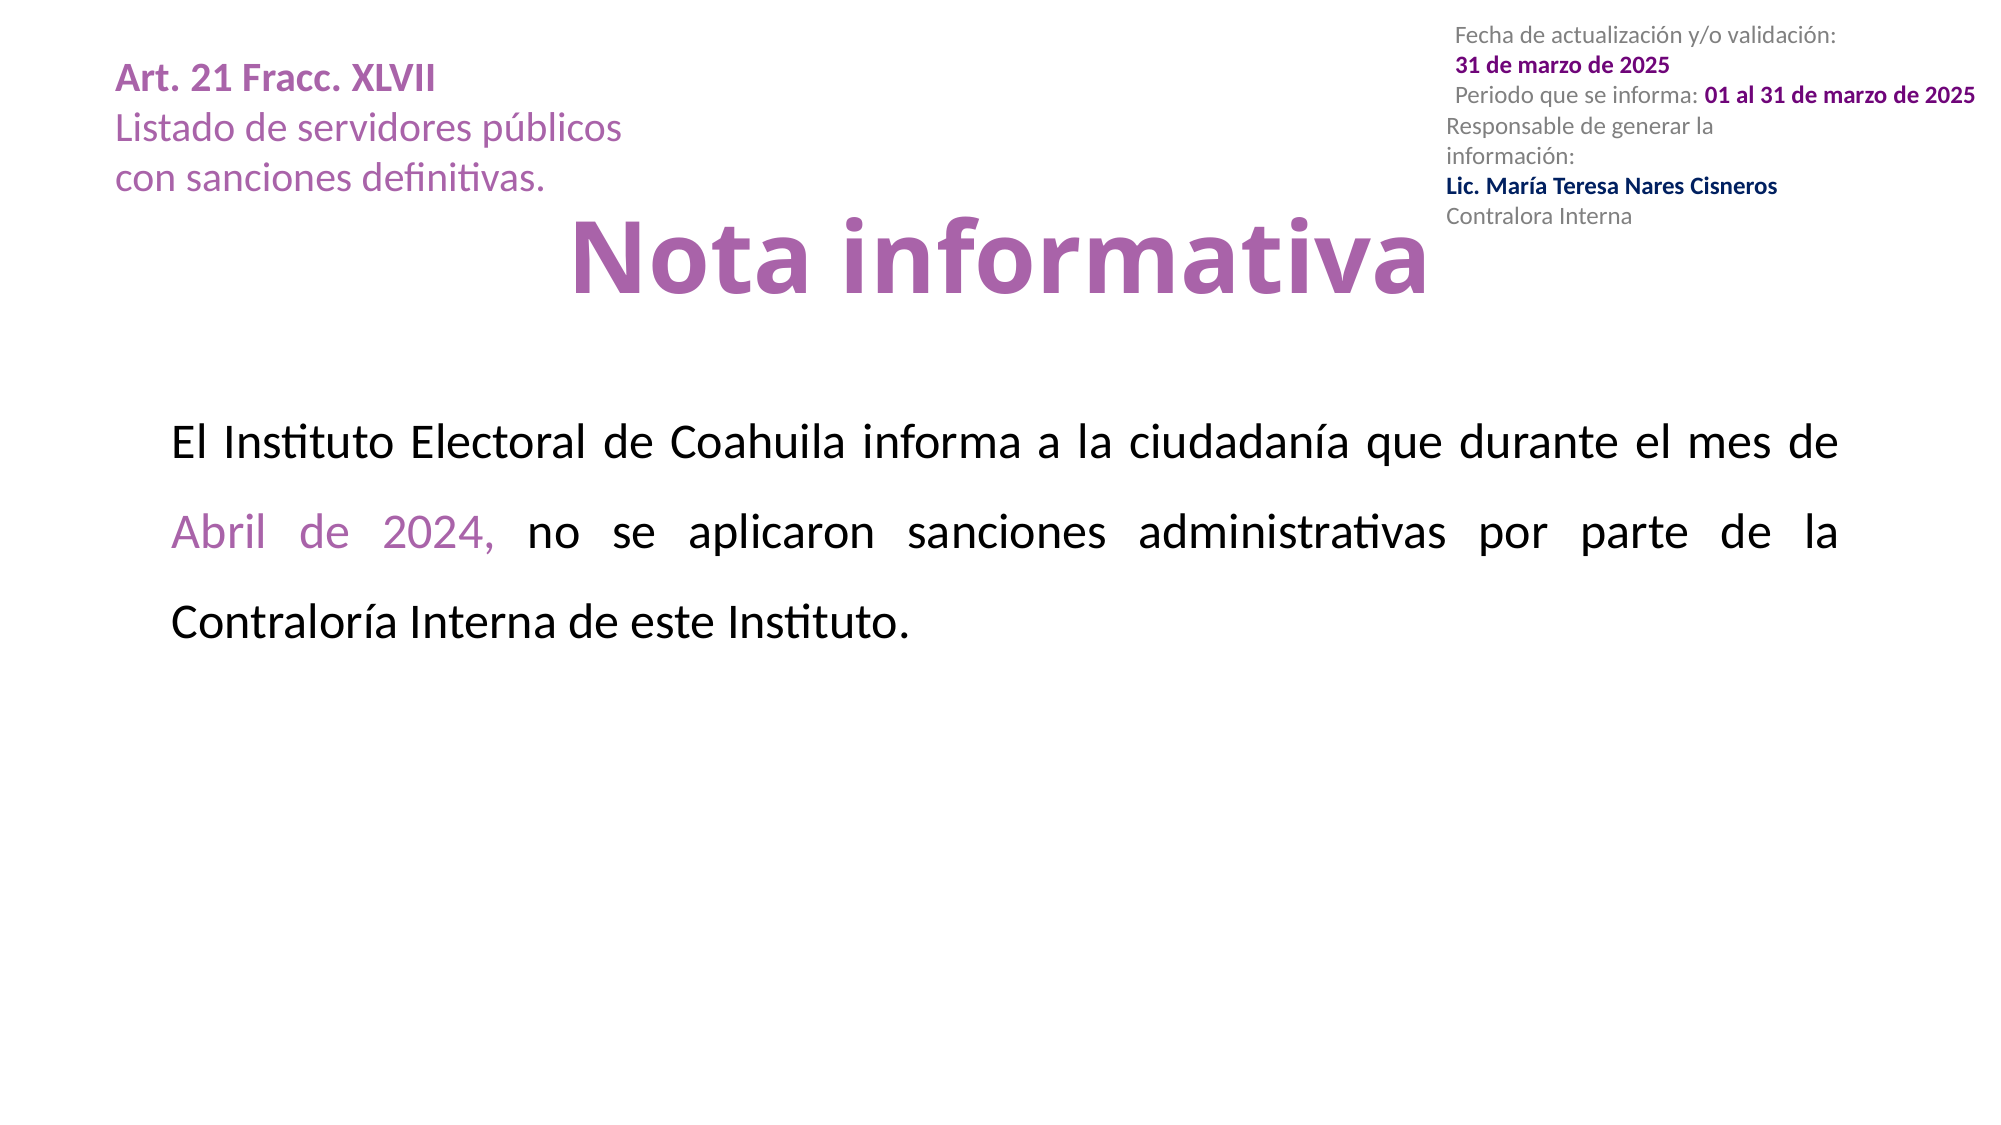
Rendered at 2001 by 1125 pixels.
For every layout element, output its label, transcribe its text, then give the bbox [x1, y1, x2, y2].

title Nota informativa [544, 167, 1431, 323]
text_box Art. 21 Fracc. XLVII Listado de servidores públicos con sanciones definitivas. [100, 41, 678, 257]
subtitle El Instituto Electoral de Coahuila informa a la ciudadanía que durante el mes de Abril de 2024, no se aplicaron sanciones administrativas por parte de la Contraloría Interna de este Instituto. [127, 371, 1856, 803]
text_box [1431, 11, 2000, 341]
